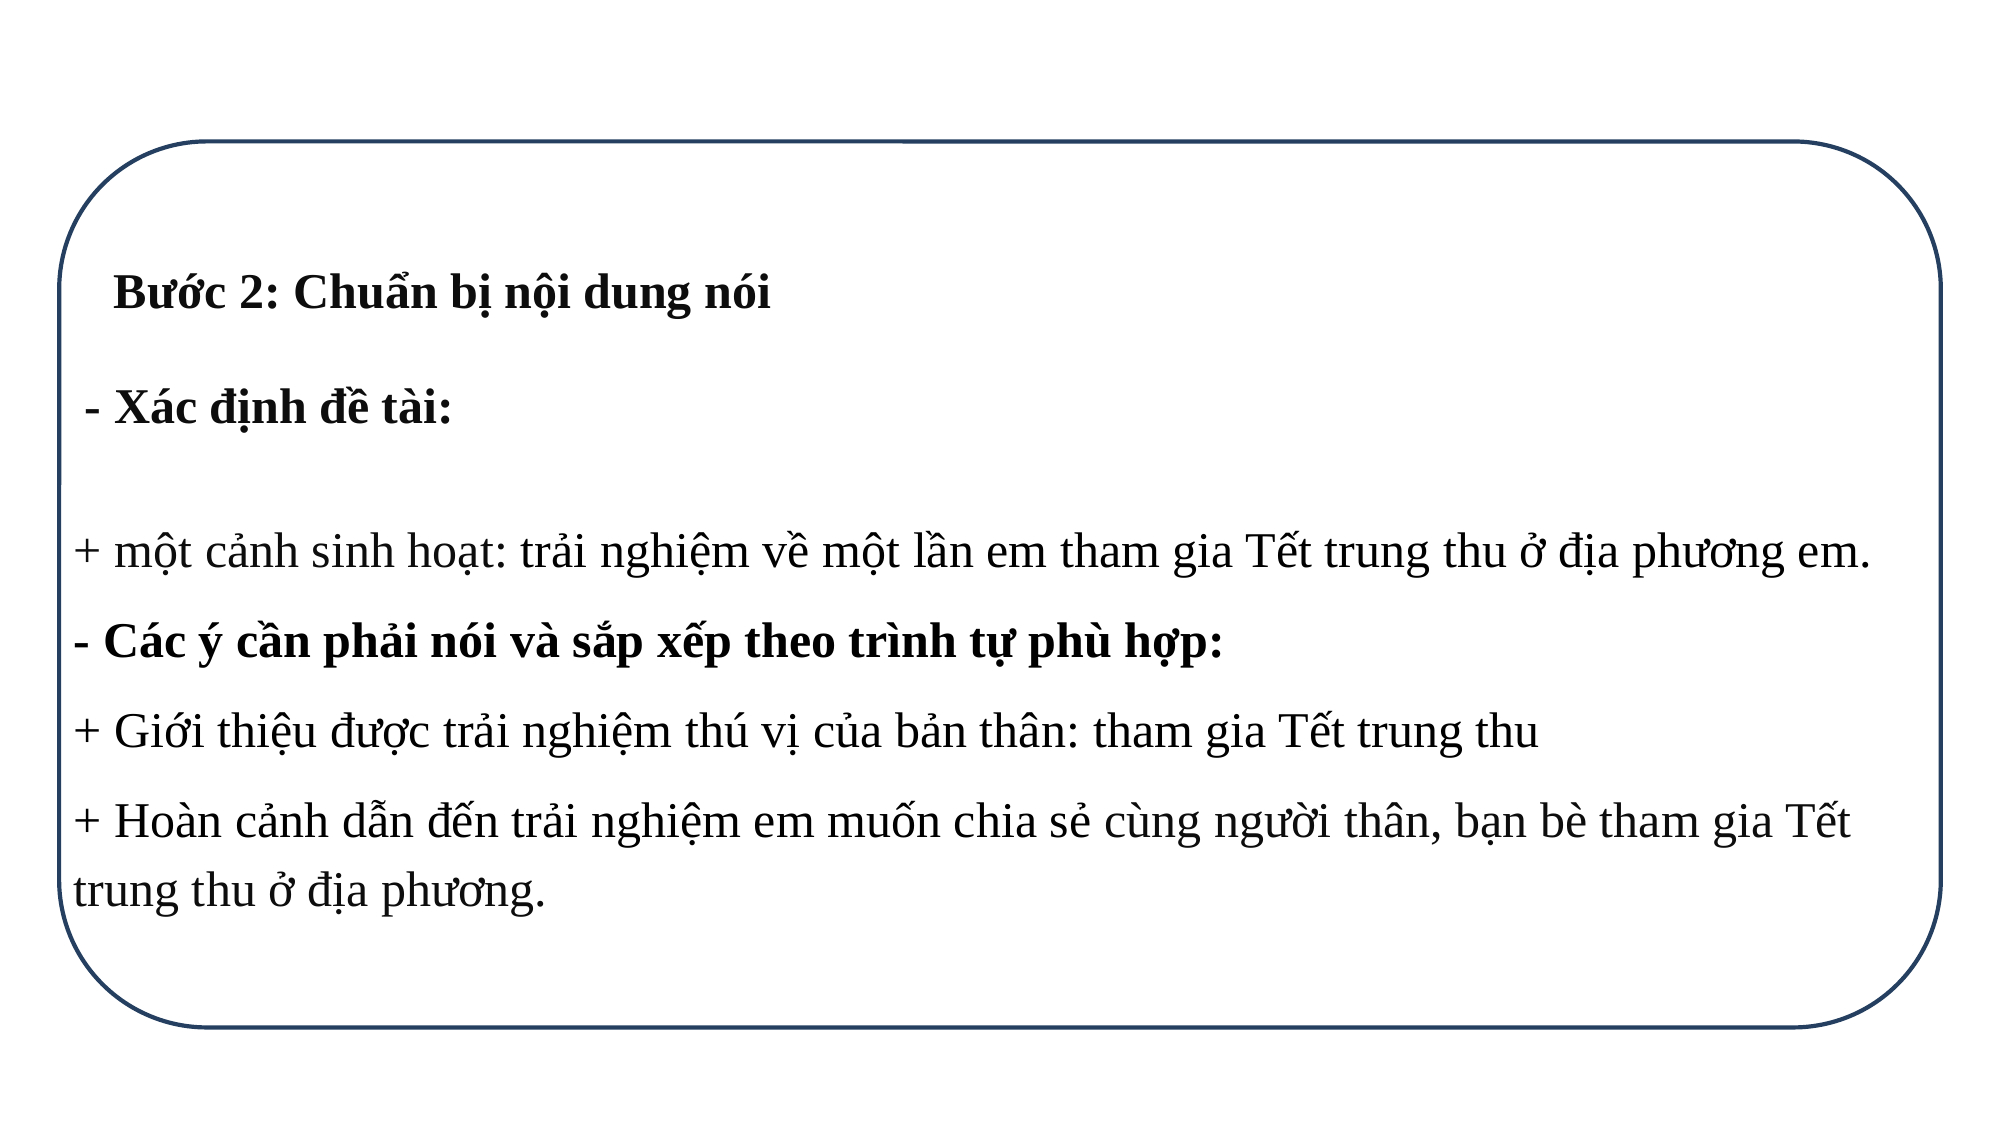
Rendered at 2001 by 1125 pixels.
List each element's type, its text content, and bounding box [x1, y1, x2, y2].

text_box + một cảnh sinh hoạt: trải nghiệm về một lần em tham gia Tết trung thu ở địa phương em. - Các ý cần phải nói và sắp xếp theo trình tự phù hợp: + Giới thiệu được trải nghiệm thú vị của bản thân: tham gia Tết trung thu + Hoàn cảnh dẫn đến trải nghiệm em muốn chia sẻ cùng người thân, bạn bè tham gia Tết trung thu ở địa phương. [59, 501, 1923, 924]
text_box Bước 2: Chuẩn bị nội dung nói [99, 242, 1099, 326]
text_box - Xác định đề tài: [70, 356, 1074, 441]
text_box [59, 141, 1941, 1028]
